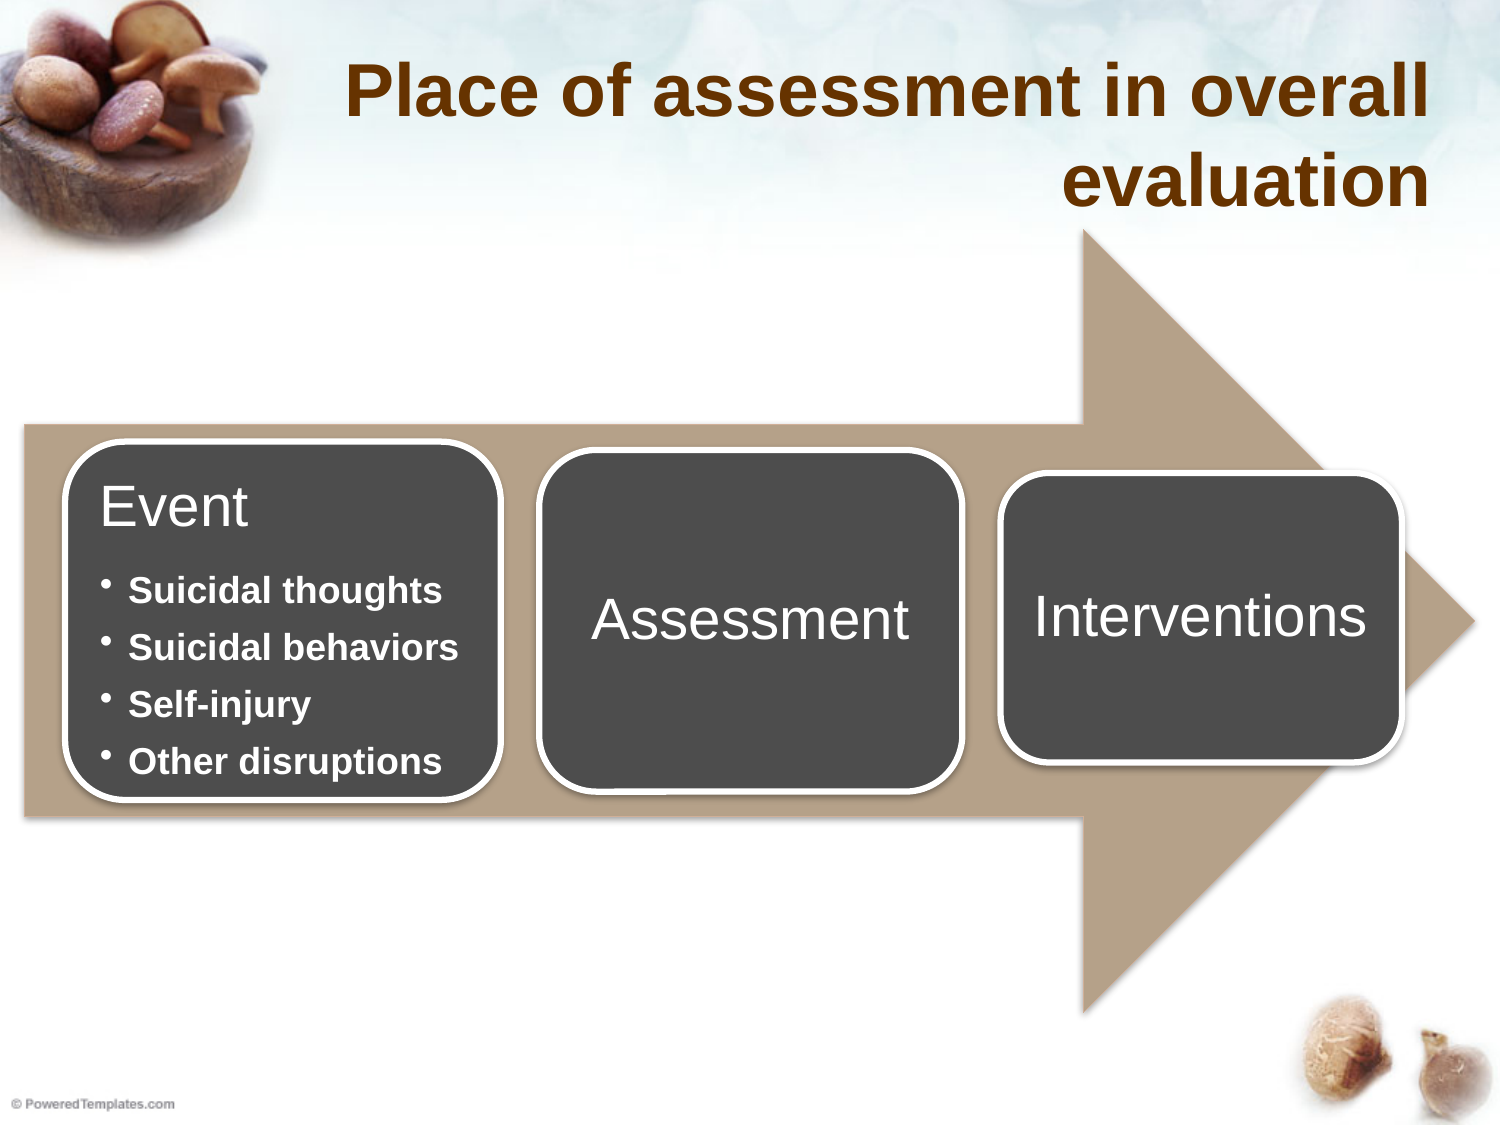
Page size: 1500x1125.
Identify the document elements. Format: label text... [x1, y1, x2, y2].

picture [0, 0, 1500, 1125]
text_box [24, 228, 1476, 1013]
title Place of assessment in overall evaluation [324, 49, 1448, 213]
